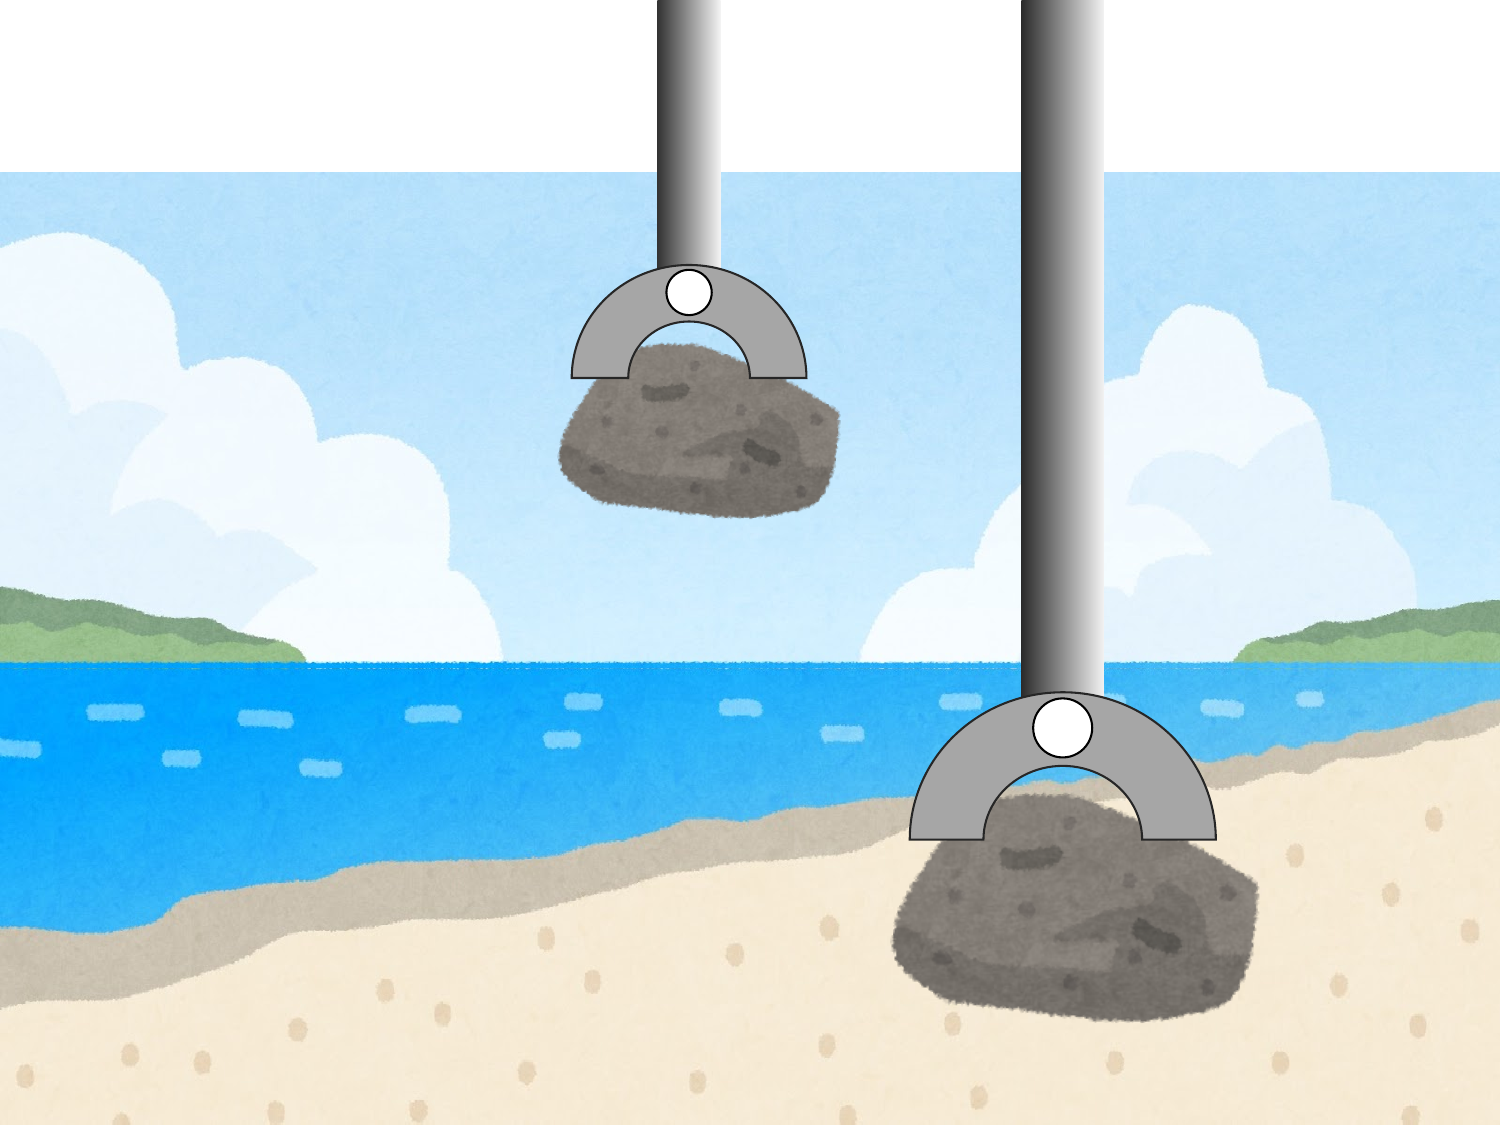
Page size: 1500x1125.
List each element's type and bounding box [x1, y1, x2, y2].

text_box [527, 0, 887, 538]
text_box [851, 0, 1320, 1048]
picture [0, 172, 1500, 1125]
picture [3, 665, 17, 670]
